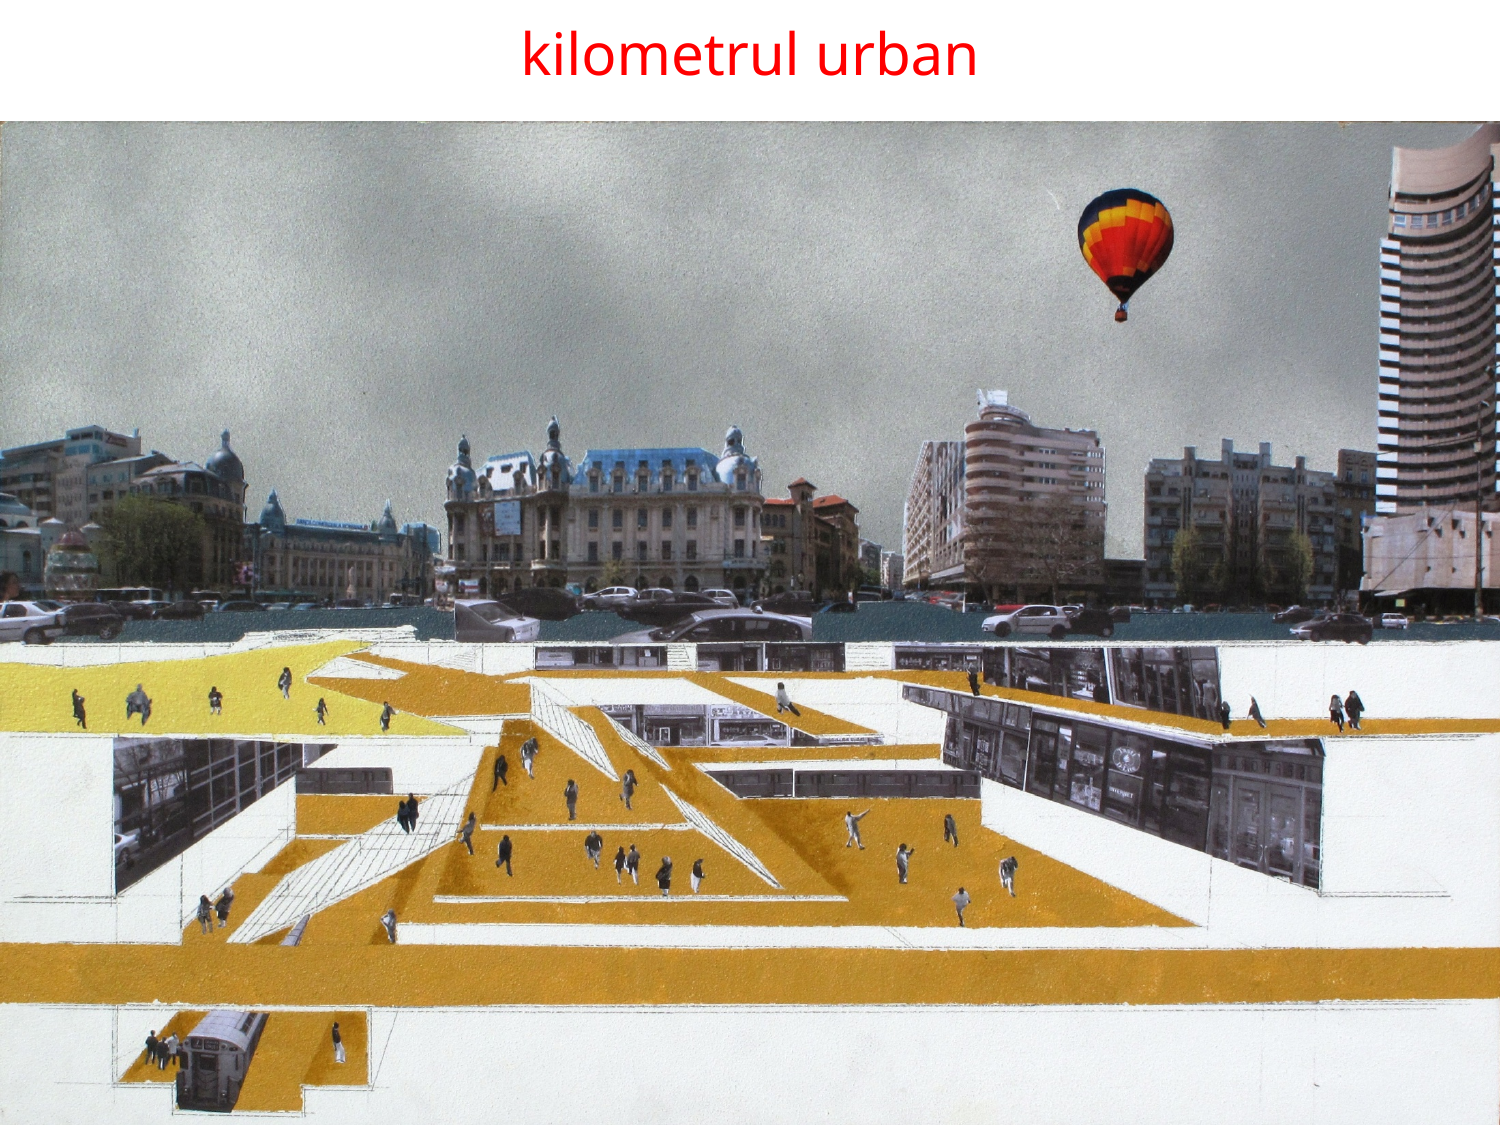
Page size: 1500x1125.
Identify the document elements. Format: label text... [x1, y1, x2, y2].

title kilometrul urban [75, 0, 1425, 118]
picture [0, 121, 1500, 1125]
